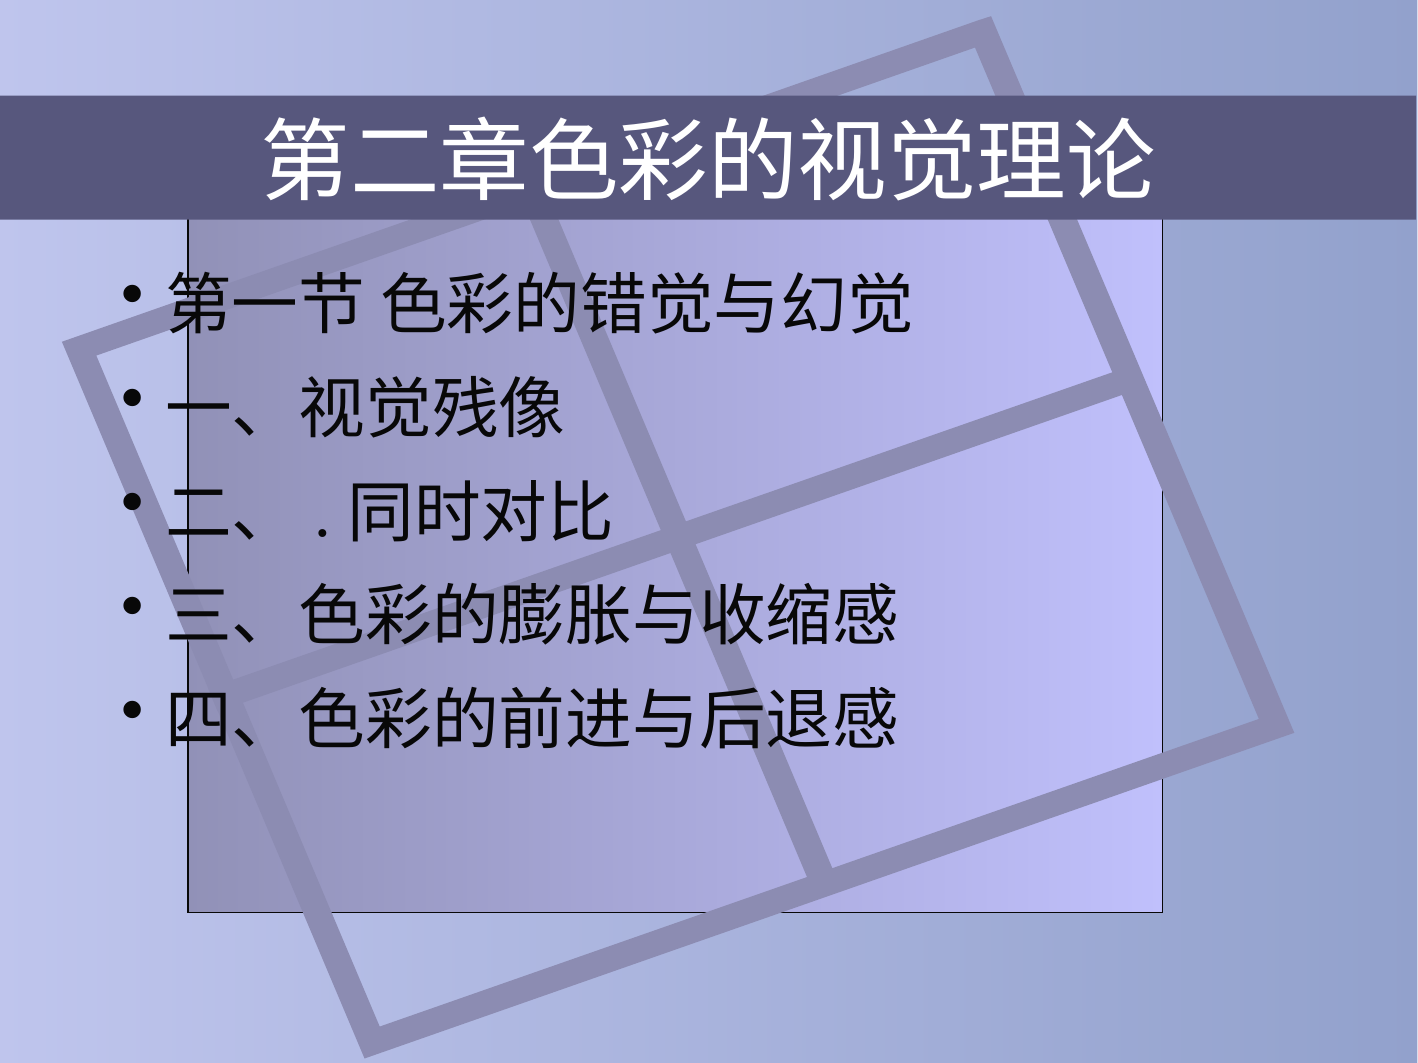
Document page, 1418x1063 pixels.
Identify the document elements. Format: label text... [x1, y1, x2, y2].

title 第二章色彩的视觉理论 [0, 95, 1417, 220]
list 第一节 色彩的错觉与幻觉 一、视觉残像 二、.同时对比 三、色彩的膨胀与收缩感 四、色彩的前进与后退感 [70, 247, 1346, 950]
